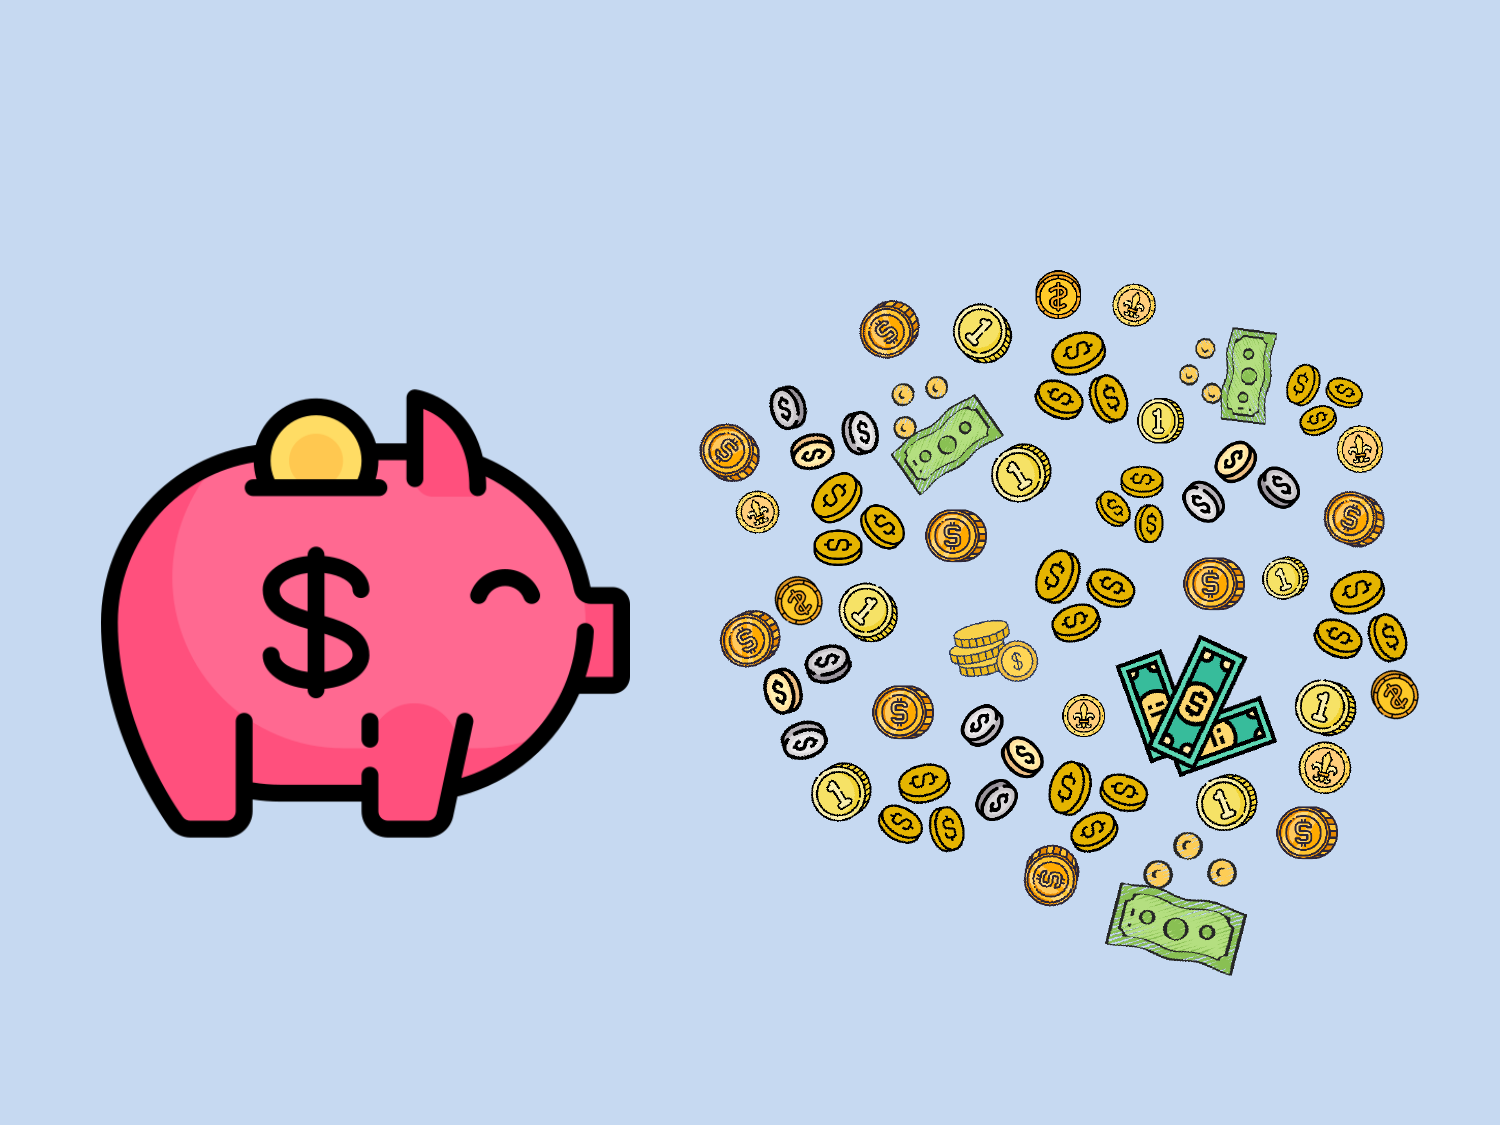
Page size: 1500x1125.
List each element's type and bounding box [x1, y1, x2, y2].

picture [1027, 269, 1151, 443]
picture [100, 349, 630, 879]
picture [709, 567, 934, 834]
picture [1025, 321, 1385, 649]
picture [1288, 559, 1430, 799]
picture [1256, 548, 1314, 607]
picture [1315, 479, 1393, 558]
picture [925, 504, 987, 566]
picture [1107, 278, 1160, 331]
picture [870, 603, 1279, 976]
picture [1183, 552, 1245, 614]
picture [1276, 802, 1338, 864]
picture [686, 287, 1063, 567]
picture [1062, 694, 1105, 737]
